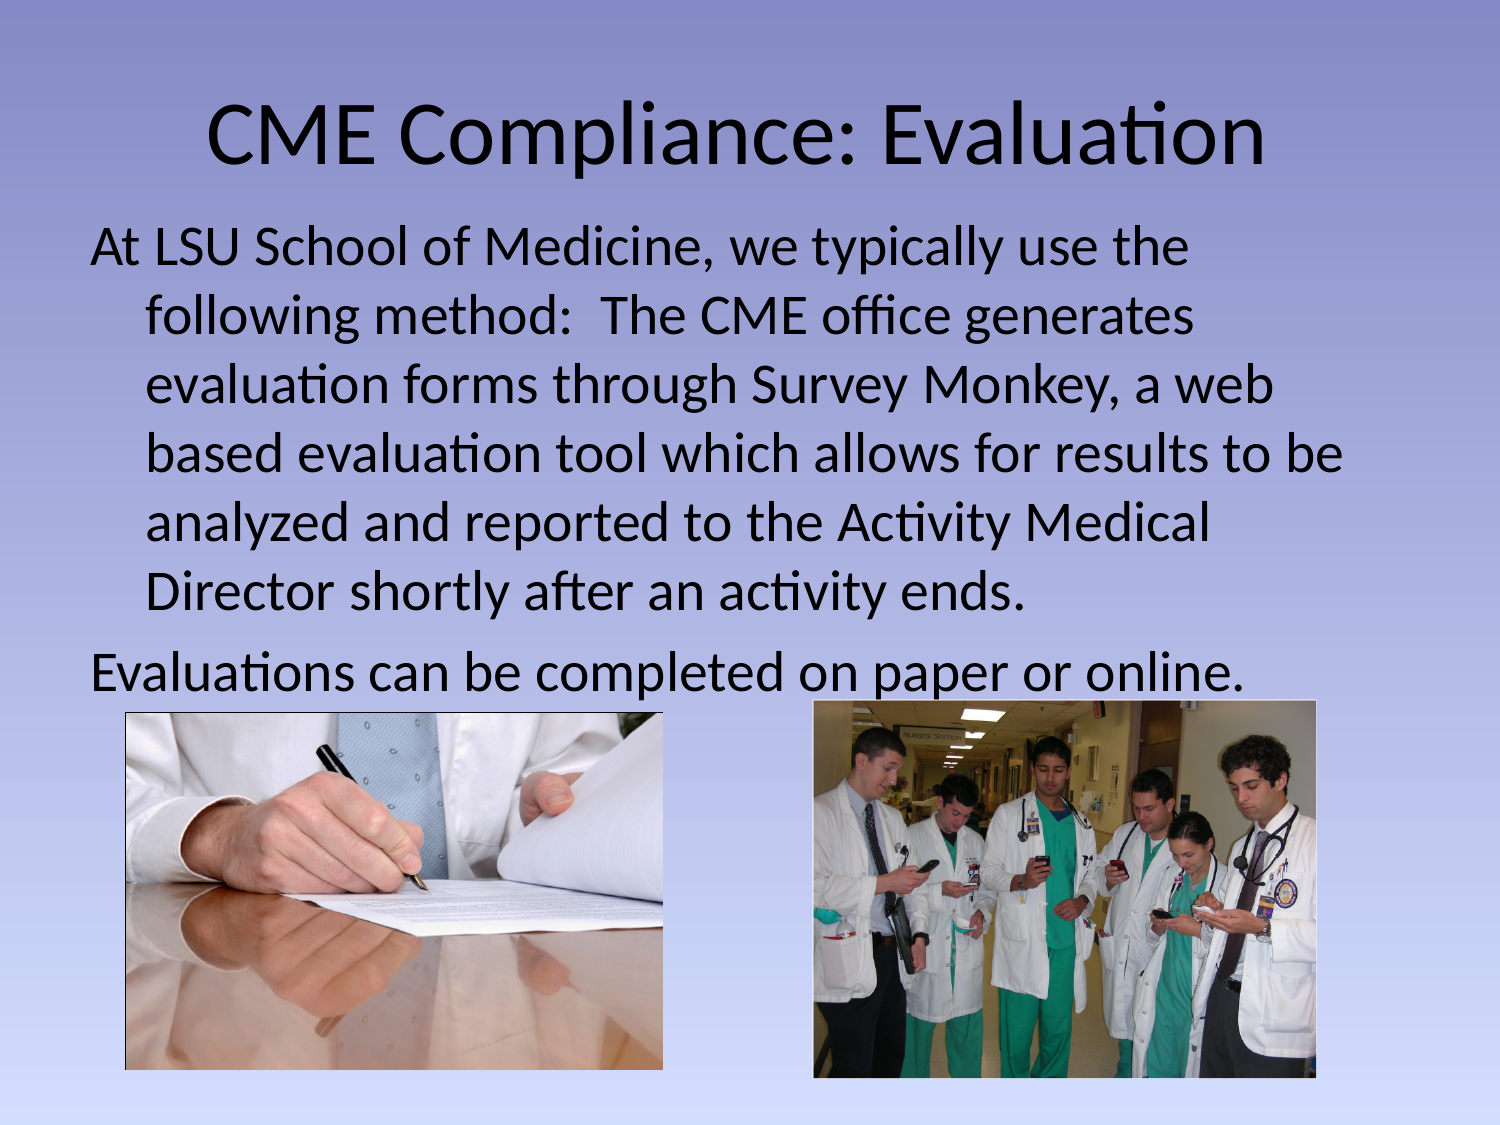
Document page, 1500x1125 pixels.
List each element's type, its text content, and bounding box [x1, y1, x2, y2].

list At LSU School of Medicine, we typically use the following method: The CME office generates evaluation forms through Survey Monkey, a web based evaluation tool which allows for results to be analyzed and reported to the Activity Medical Director shortly after an activity ends. Evaluations can be completed on paper or online. [75, 200, 1425, 713]
picture [812, 699, 1317, 1079]
picture [124, 712, 663, 1070]
text_box CME Compliance: Evaluation [62, 49, 1413, 205]
